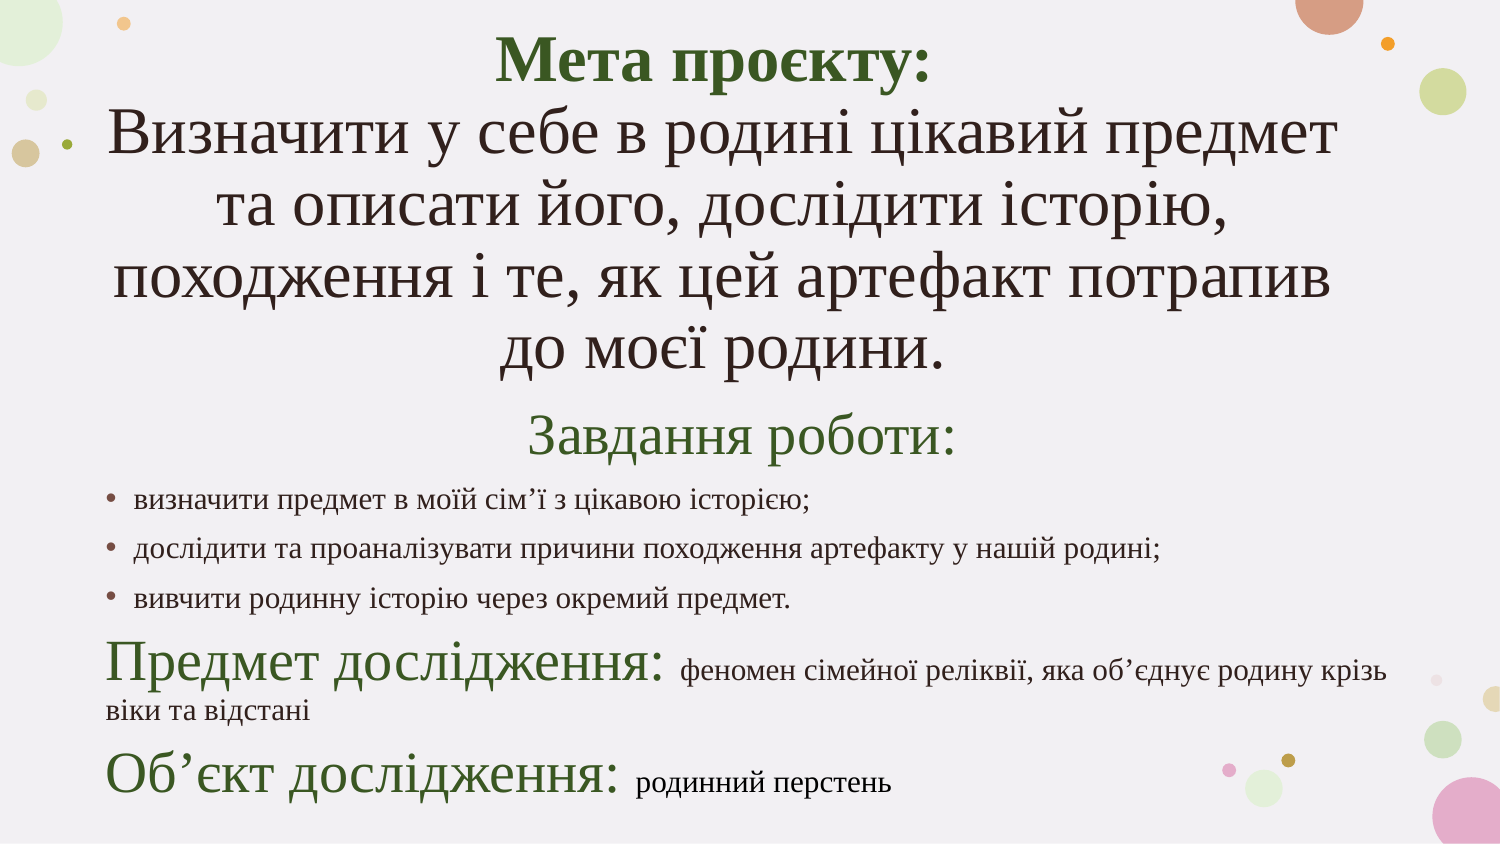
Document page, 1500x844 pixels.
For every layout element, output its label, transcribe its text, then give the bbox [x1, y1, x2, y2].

title Мета проєкту: Визначити у себе в родині цікавий предмет та описати його, дослідити історію, походження і те, як цей артефакт потрапив до моєї родини. [76, 161, 1371, 326]
list Завдання роботи: визначити предмет в моїй сім’ї з цікавою історією; дослідити та проаналізувати причини походження артефакту у нашій родині; вивчити родинну історію через окремий предмет. Предмет дослідження: феномен сімейної реліквії, яка об’єднує родину крізь віки та відстані Об’єкт дослідження: родинний перстень [94, 398, 1406, 844]
